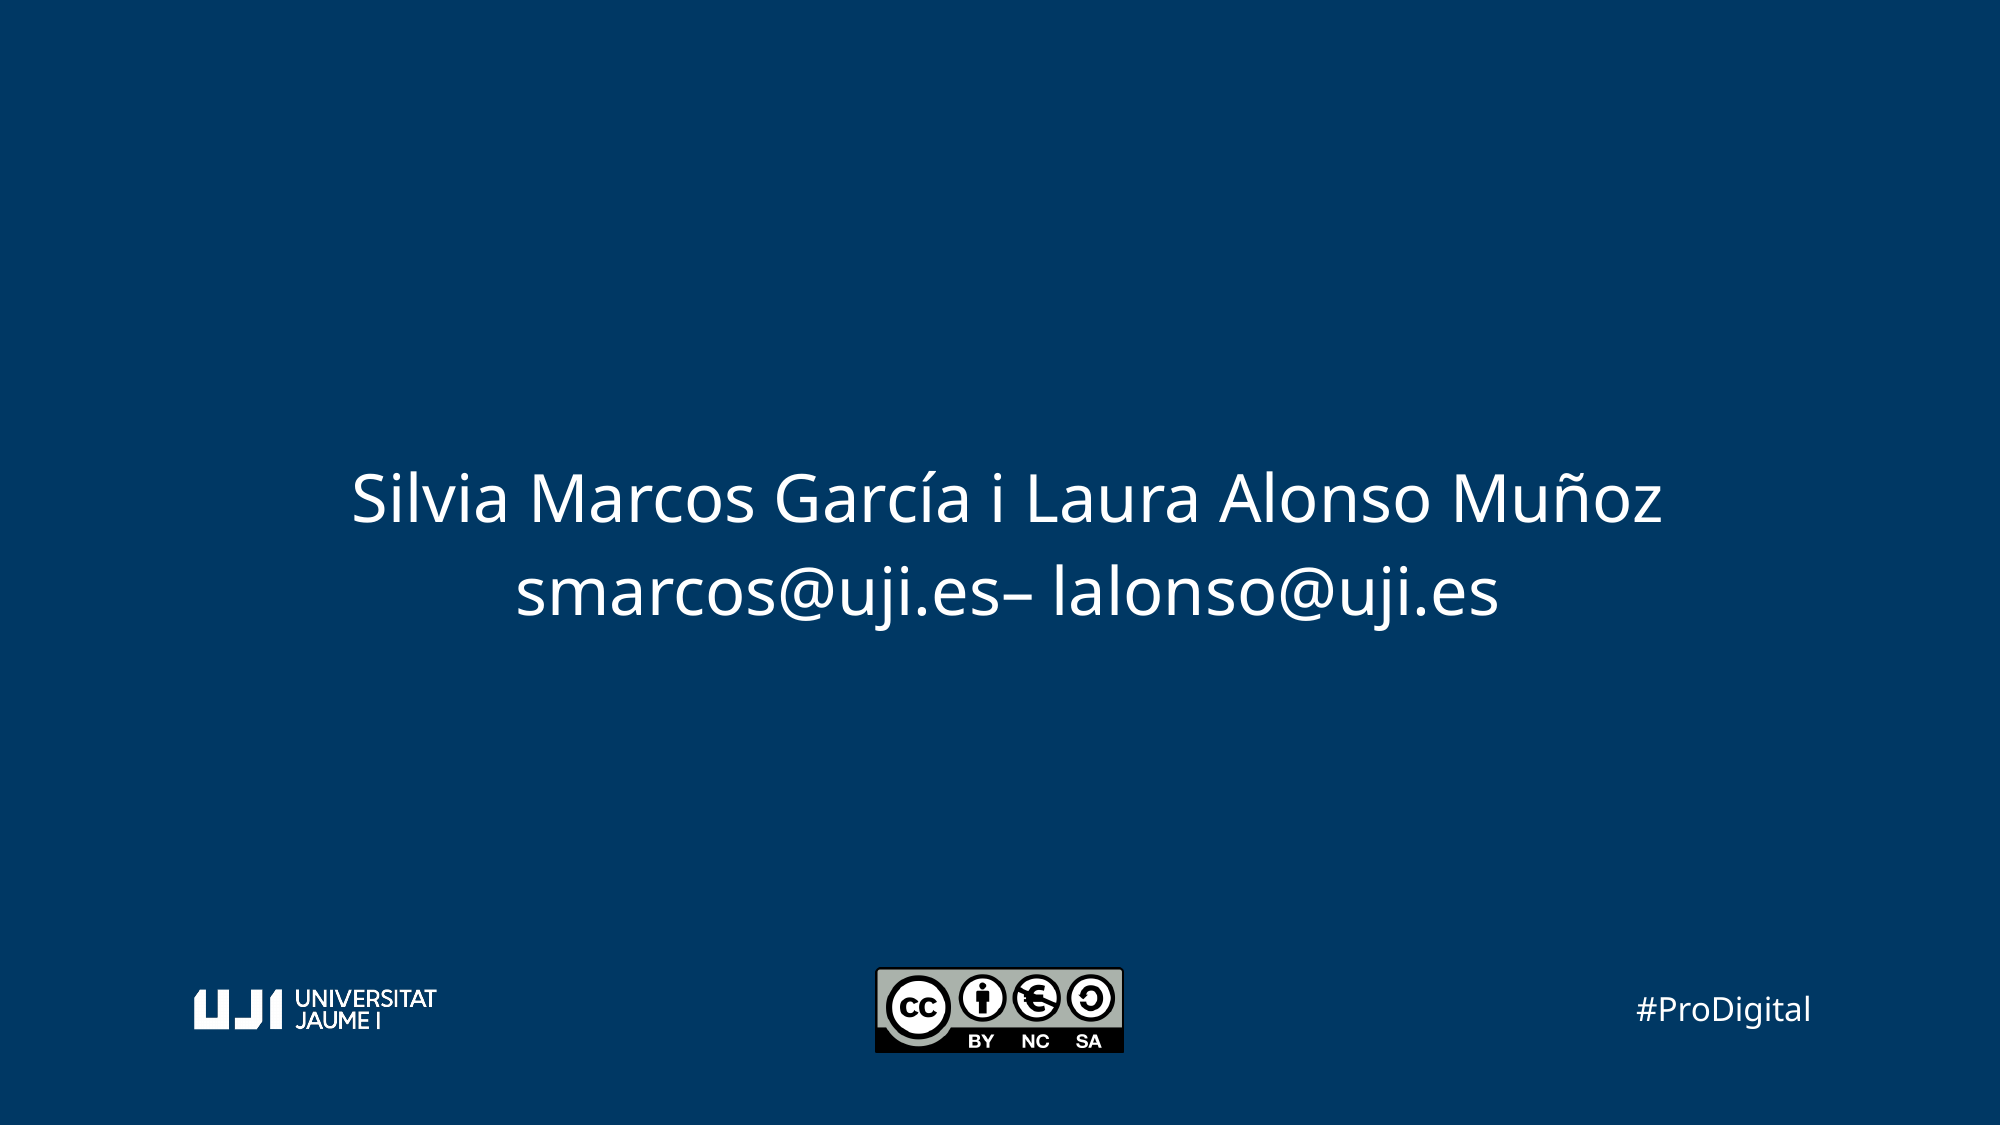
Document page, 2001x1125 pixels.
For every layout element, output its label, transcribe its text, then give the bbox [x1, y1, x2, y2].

picture [875, 967, 1124, 1053]
list Silvia Marcos García i Laura Alonso Muñoz smarcos@uji.es– lalonso@uji.es [190, 457, 1827, 668]
picture [190, 983, 441, 1036]
